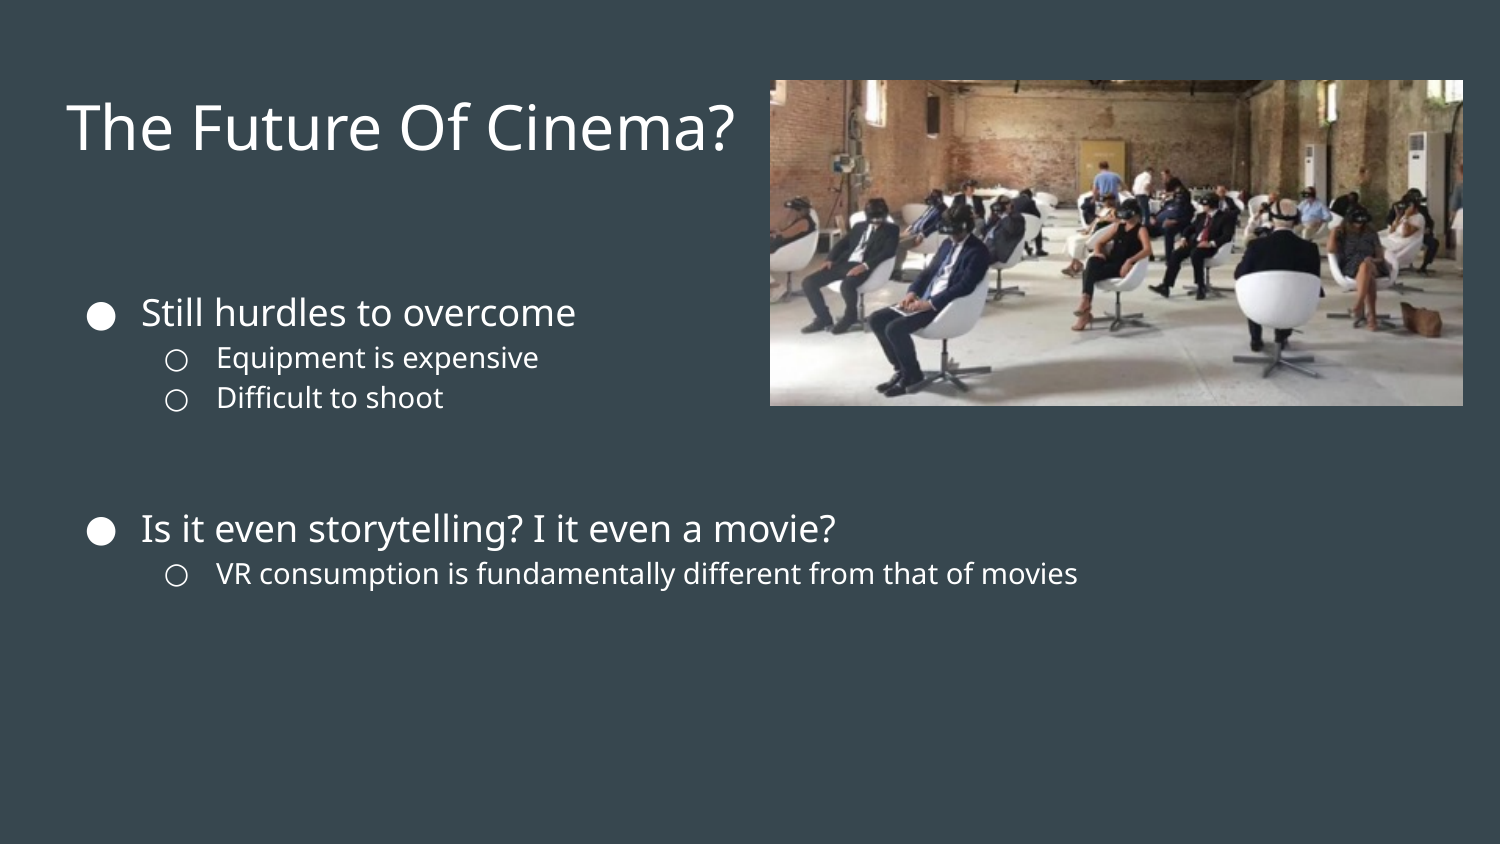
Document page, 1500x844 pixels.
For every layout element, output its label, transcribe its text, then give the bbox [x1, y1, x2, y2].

picture [770, 79, 1464, 406]
list Still hurdles to overcome Equipment is expensive Difficult to shoot Is it even storytelling? I it even a movie? VR consumption is fundamentally different from that of movies [51, 189, 1449, 750]
title The Future Of Cinema? [51, 72, 1449, 167]
